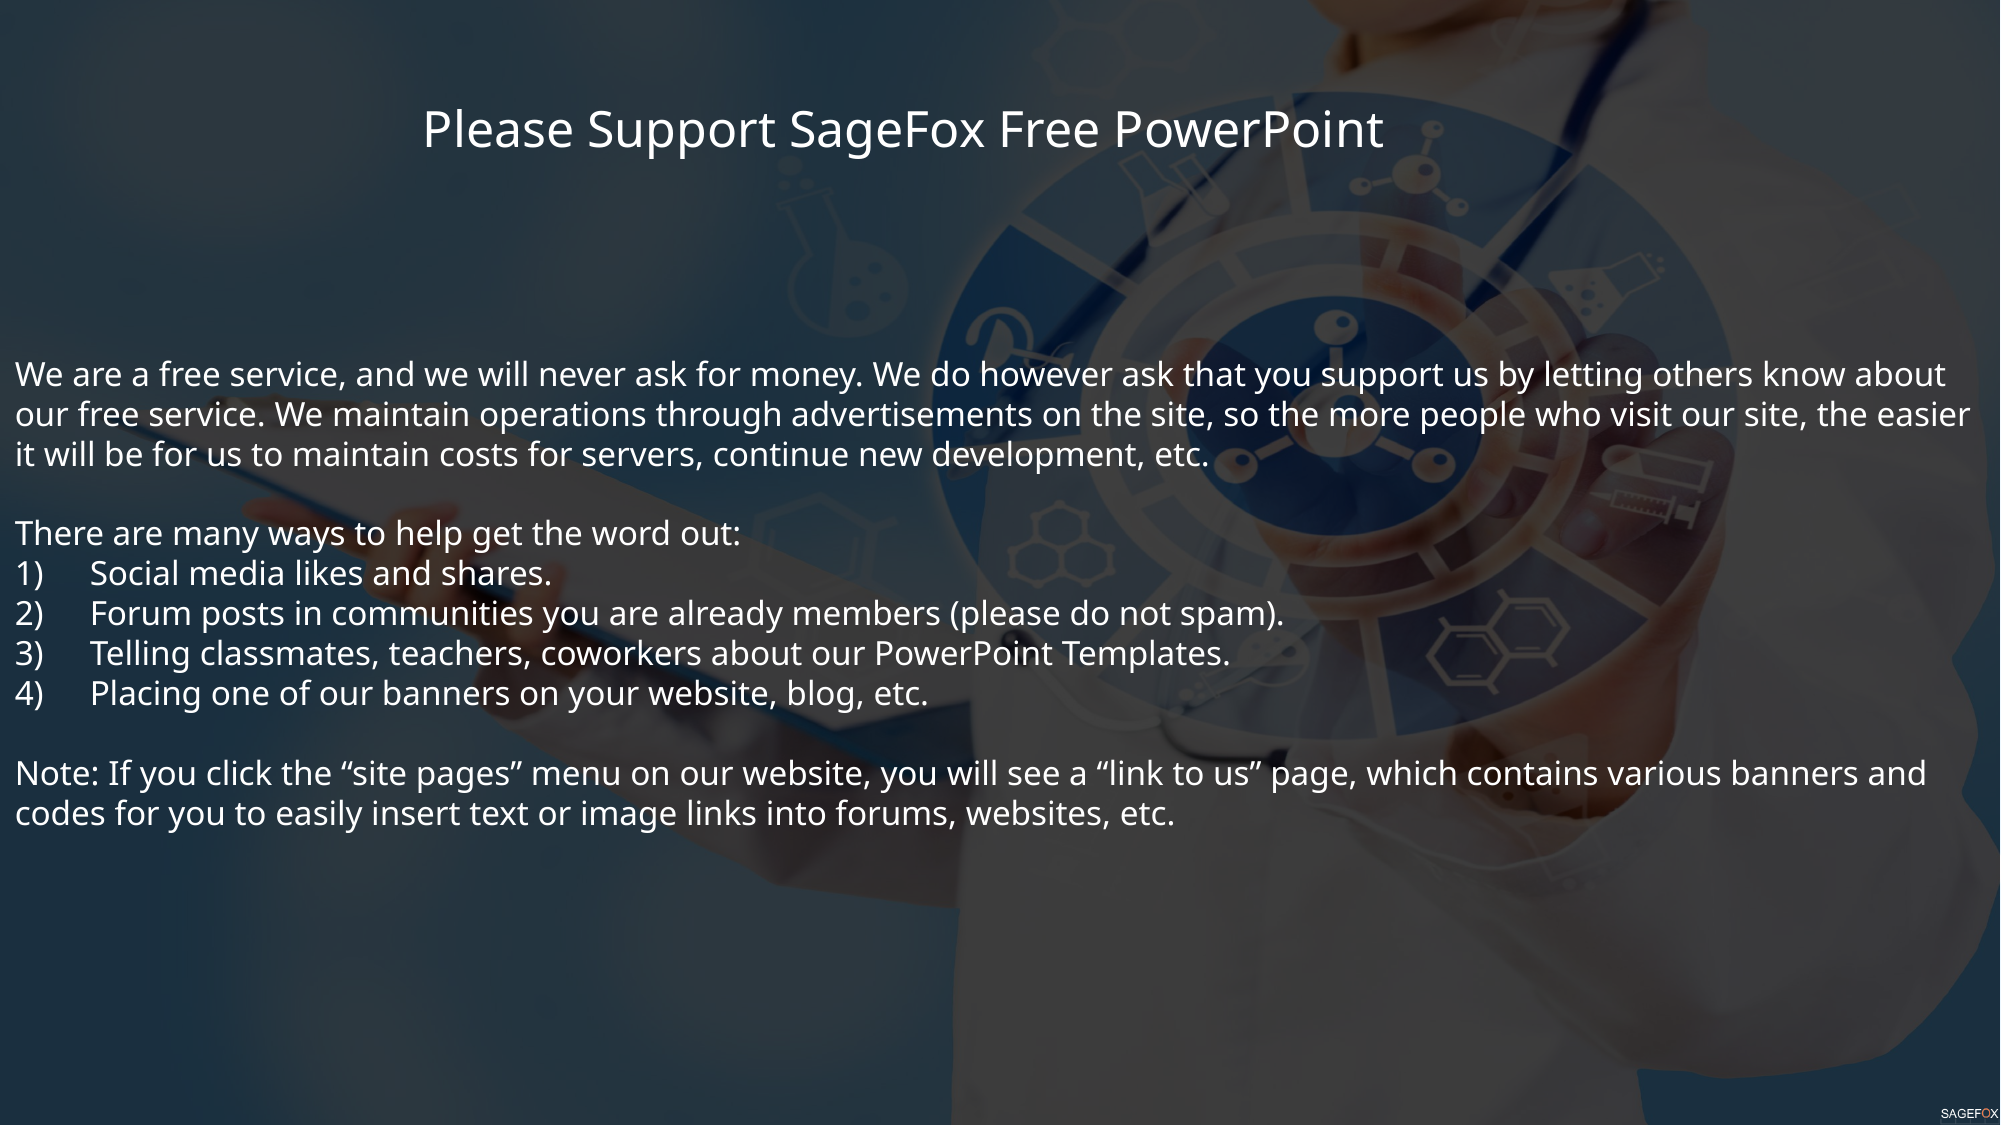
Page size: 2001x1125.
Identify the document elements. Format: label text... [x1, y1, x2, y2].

title Please Support SageFox Free PowerPoint [363, 72, 1444, 190]
text_box We are a free service, and we will never ask for money. We do however ask that you support us by letting others know about our free service. We maintain operations through advertisements on the site, so the more people who visit our site, the easier it will be for us to maintain costs for servers, continue new development, etc. There are many ways to help get the word out: Social media likes and shares. Forum posts in communities you are already members (please do not spam). Telling classmates, teachers, coworkers about our PowerPoint Templates. Placing one of our banners on your website, blog, etc. Note: If you click the “site pages” menu on our website, you will see a “link to us” page, which contains various banners and codes for you to easily insert text or image links into forums, websites, etc. [0, 0, 2000, 1125]
